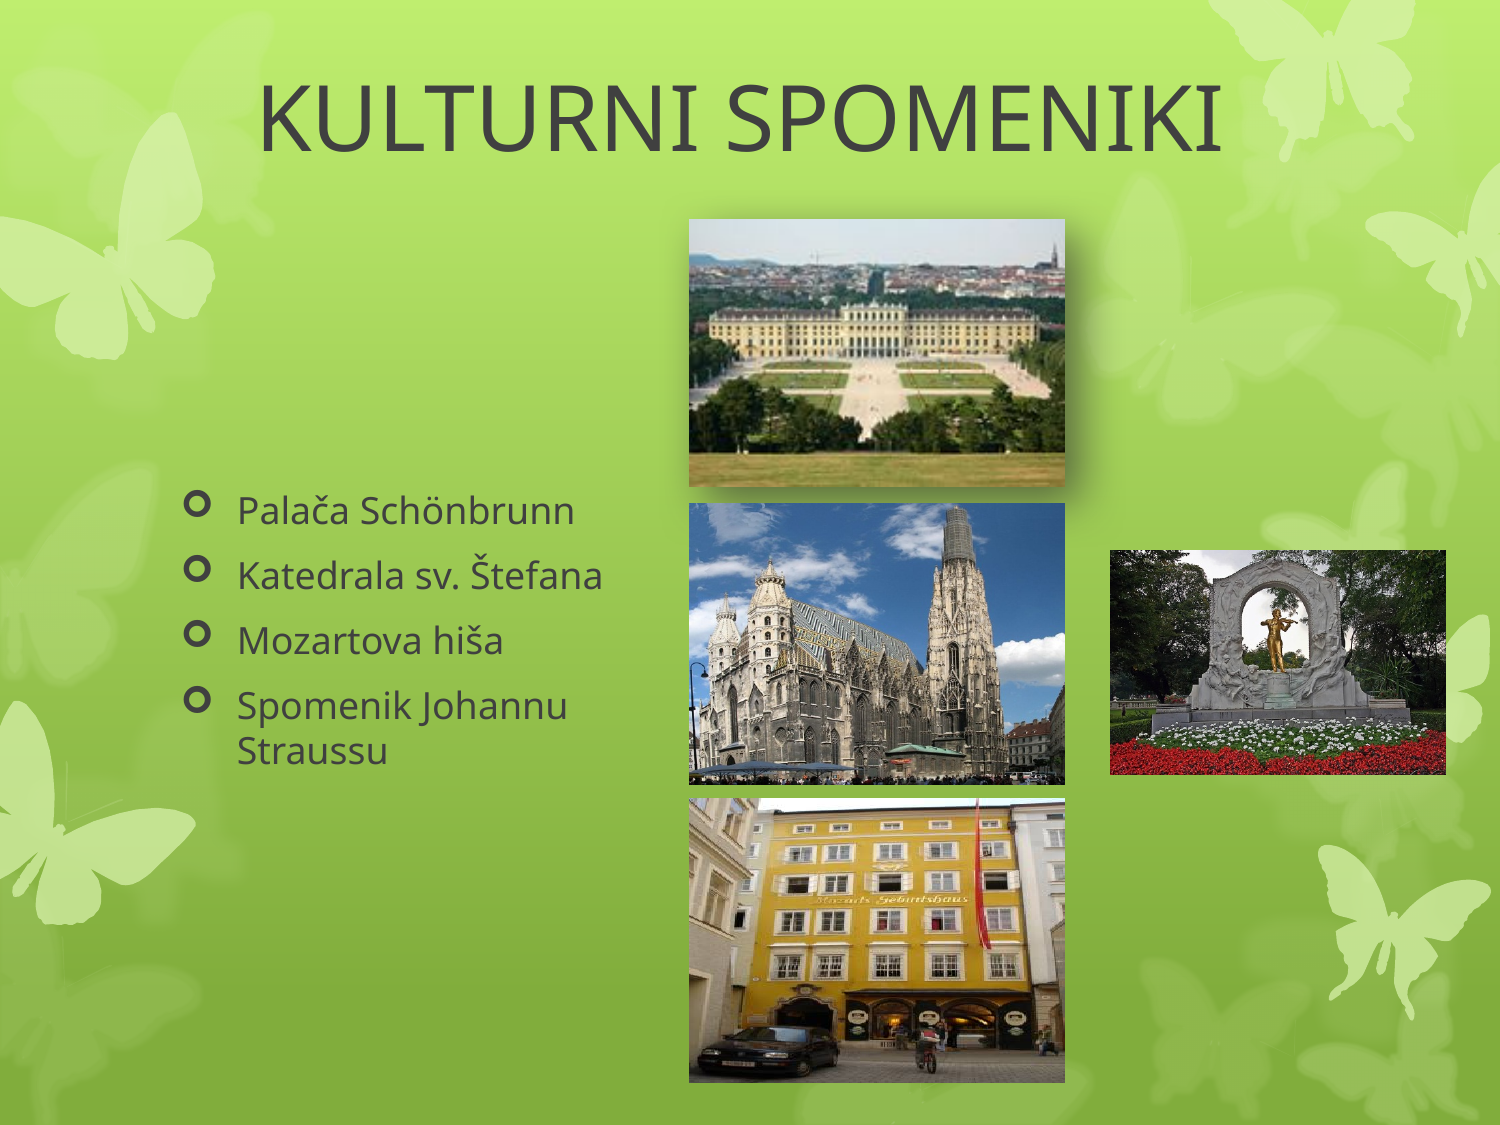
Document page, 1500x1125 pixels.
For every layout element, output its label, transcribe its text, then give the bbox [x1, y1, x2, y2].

title KULTURNI SPOMENIKI [64, 20, 1415, 208]
picture [688, 219, 1066, 488]
picture [688, 502, 1066, 786]
picture [688, 798, 1066, 1084]
list Palača Schönbrunn Katedrala sv. Štefana Mozartova hiša Spomenik Johannu Straussu [165, 296, 736, 962]
picture [1109, 550, 1446, 776]
